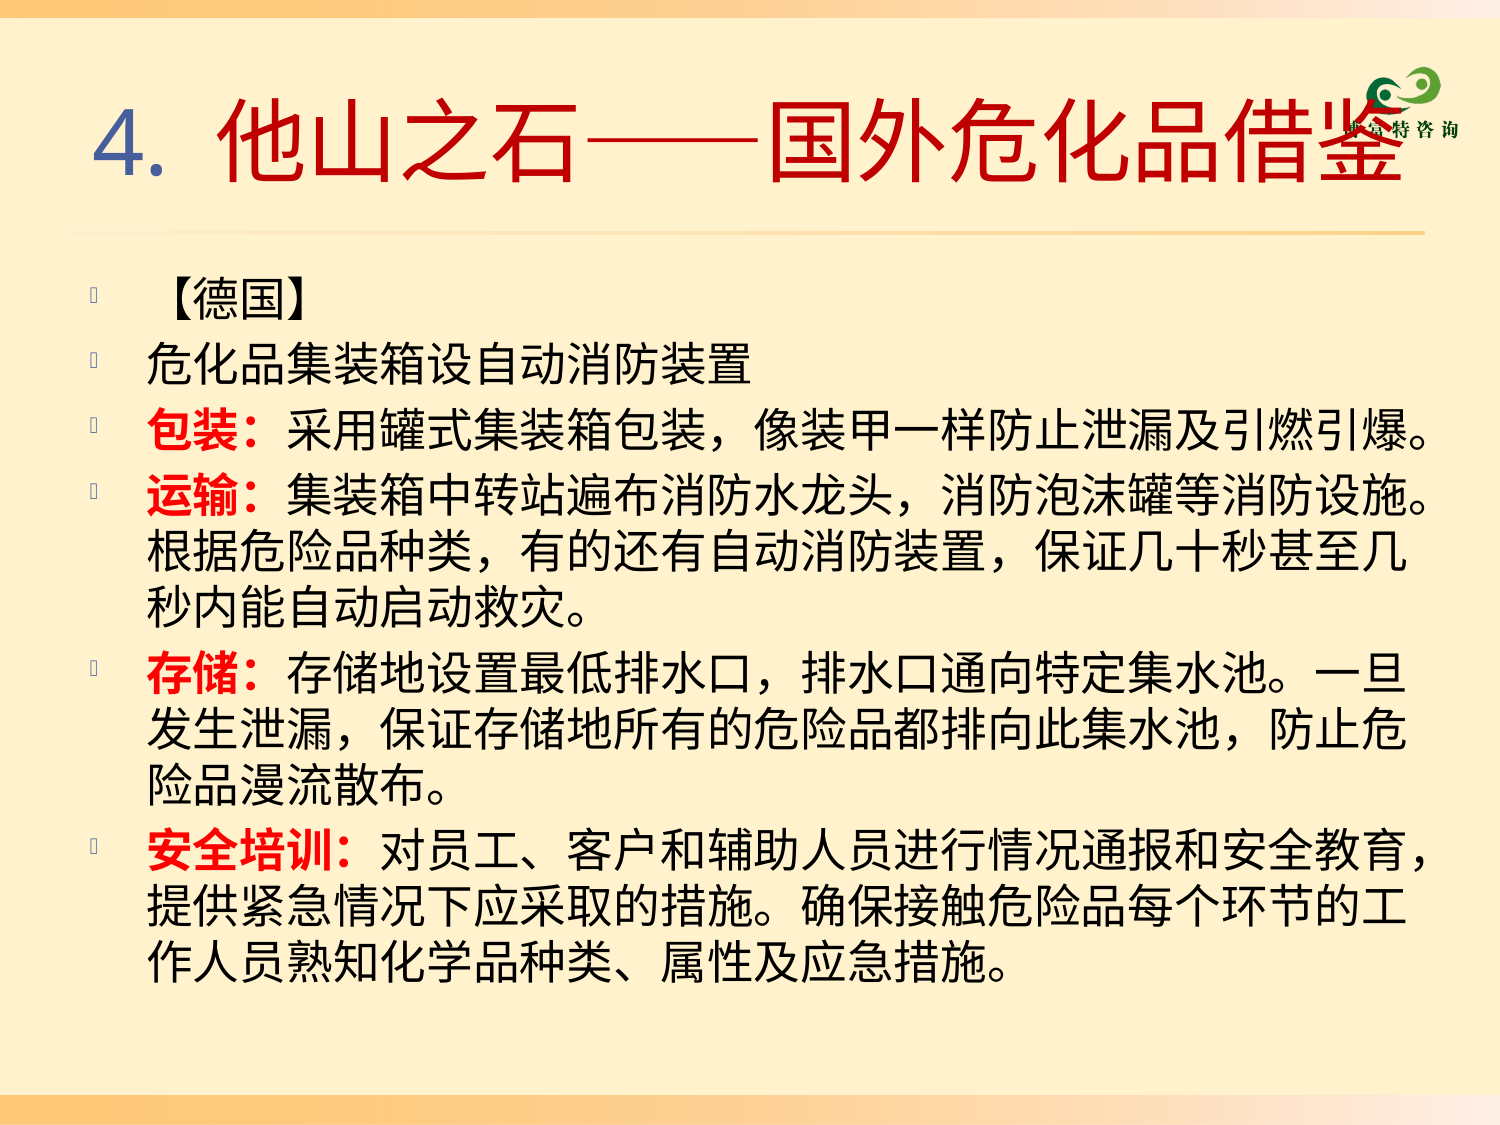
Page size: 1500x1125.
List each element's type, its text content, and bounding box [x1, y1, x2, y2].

list 【德国】 危化品集装箱设自动消防装置 包装：采用罐式集装箱包装，像装甲一样防止泄漏及引燃引爆。 运输：集装箱中转站遍布消防水龙头，消防泡沫罐等消防设施。根据危险品种类，有的还有自动消防装置，保证几十秒甚至几秒内能自动启动救灾。 存储：存储地设置最低排水口，排水口通向特定集水池。一旦发生泄漏，保证存储地所有的危险品都排向此集水池，防止危险品漫流散布。 安全培训：对员工、客户和辅助人员进行情况通报和安全教育，提供紧急情况下应采取的措施。确保接触危险品每个环节的工作人员熟知化学品种类、属性及应急措施。 [75, 262, 1425, 1032]
picture [0, 18, 1500, 1095]
title 4. 他山之石——国外危化品借鉴 [75, 45, 1425, 233]
